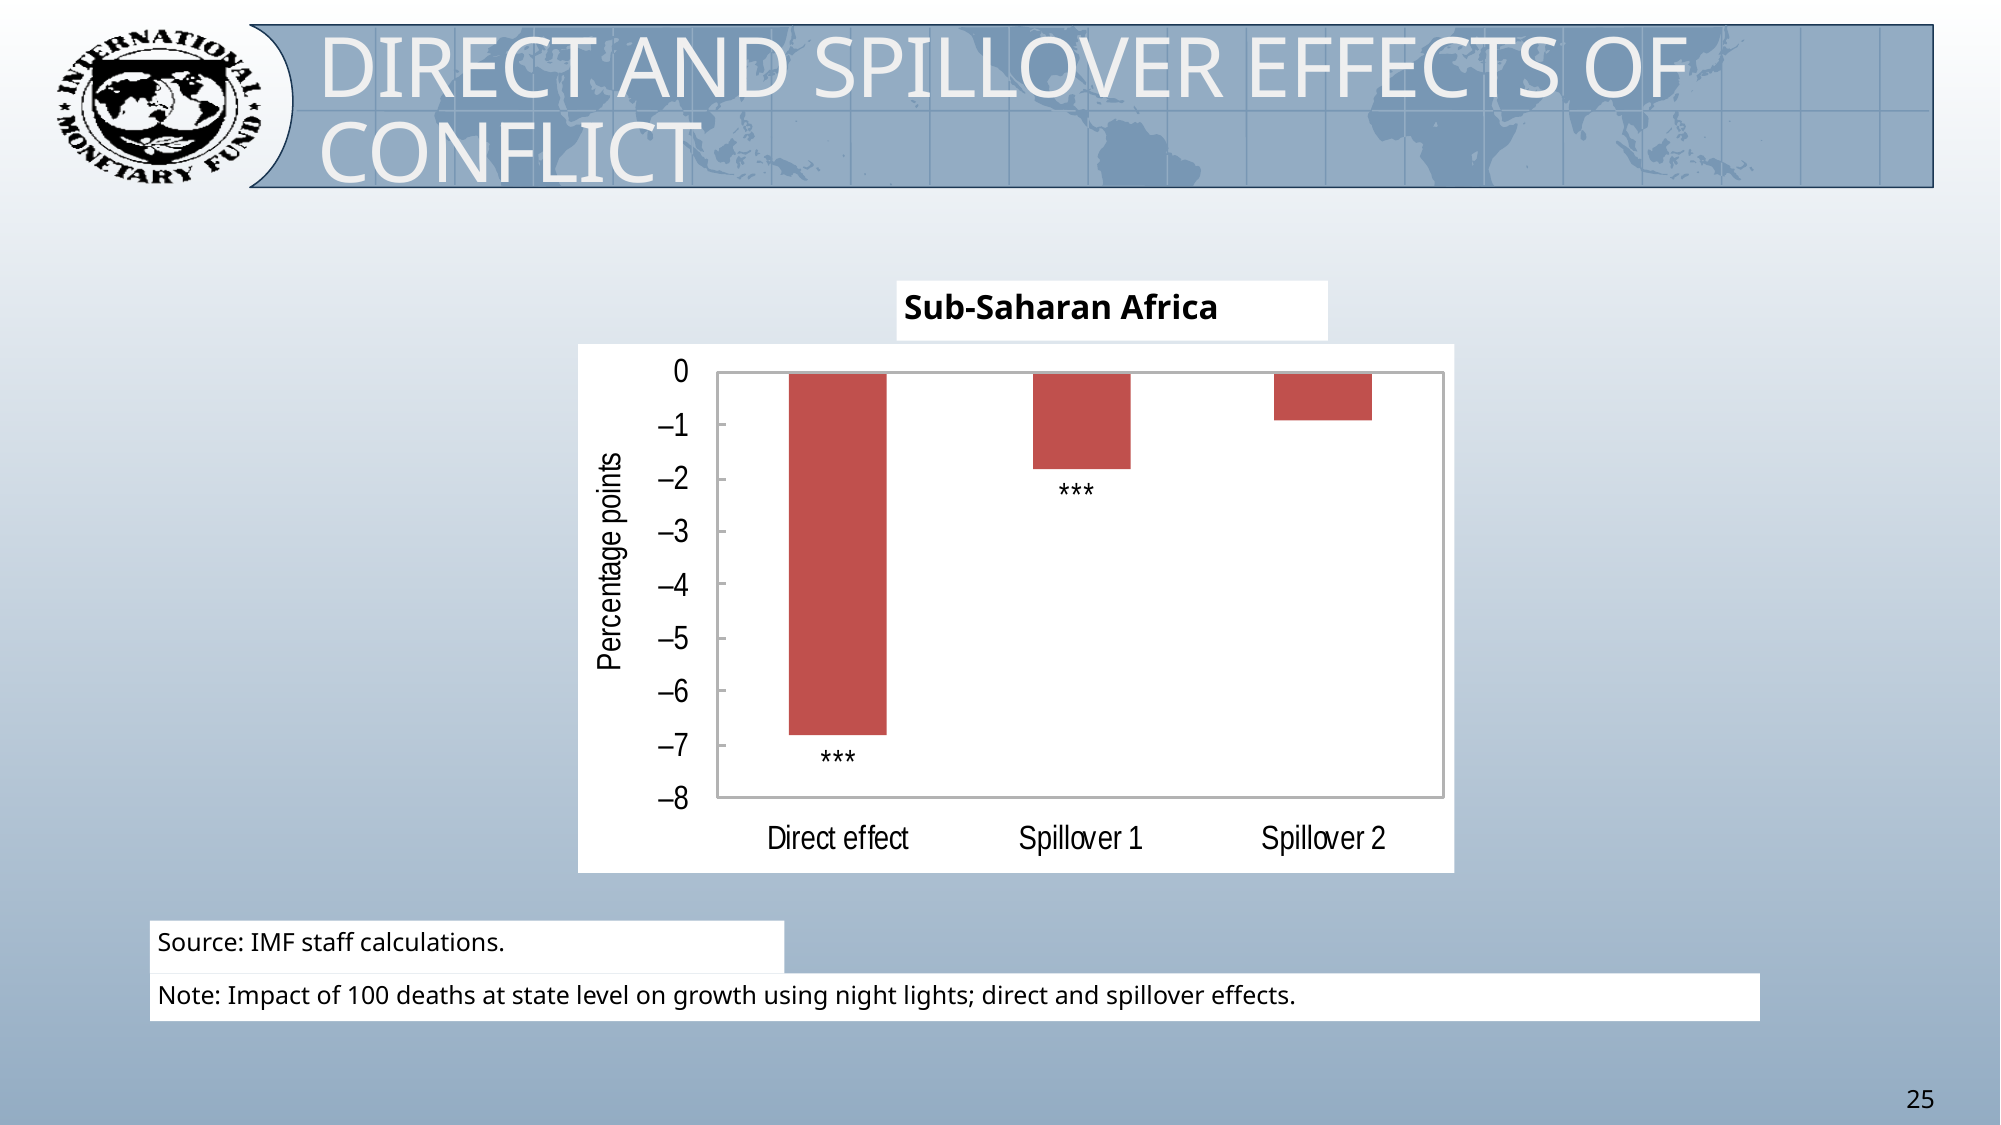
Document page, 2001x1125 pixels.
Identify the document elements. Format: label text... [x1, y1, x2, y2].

text_box Source: IMF staff calculations. [149, 920, 785, 974]
text_box Direct and Spillover Effects of Conflict [303, 21, 1859, 149]
text_box Note: Impact of 100 deaths at state level on growth using night lights; direct and spillover effects. [150, 973, 1760, 1022]
text_box Sub-Saharan Africa [896, 280, 1328, 339]
picture [50, 24, 267, 188]
slide_number 25 [1533, 1049, 1951, 1125]
picture [577, 340, 1455, 873]
